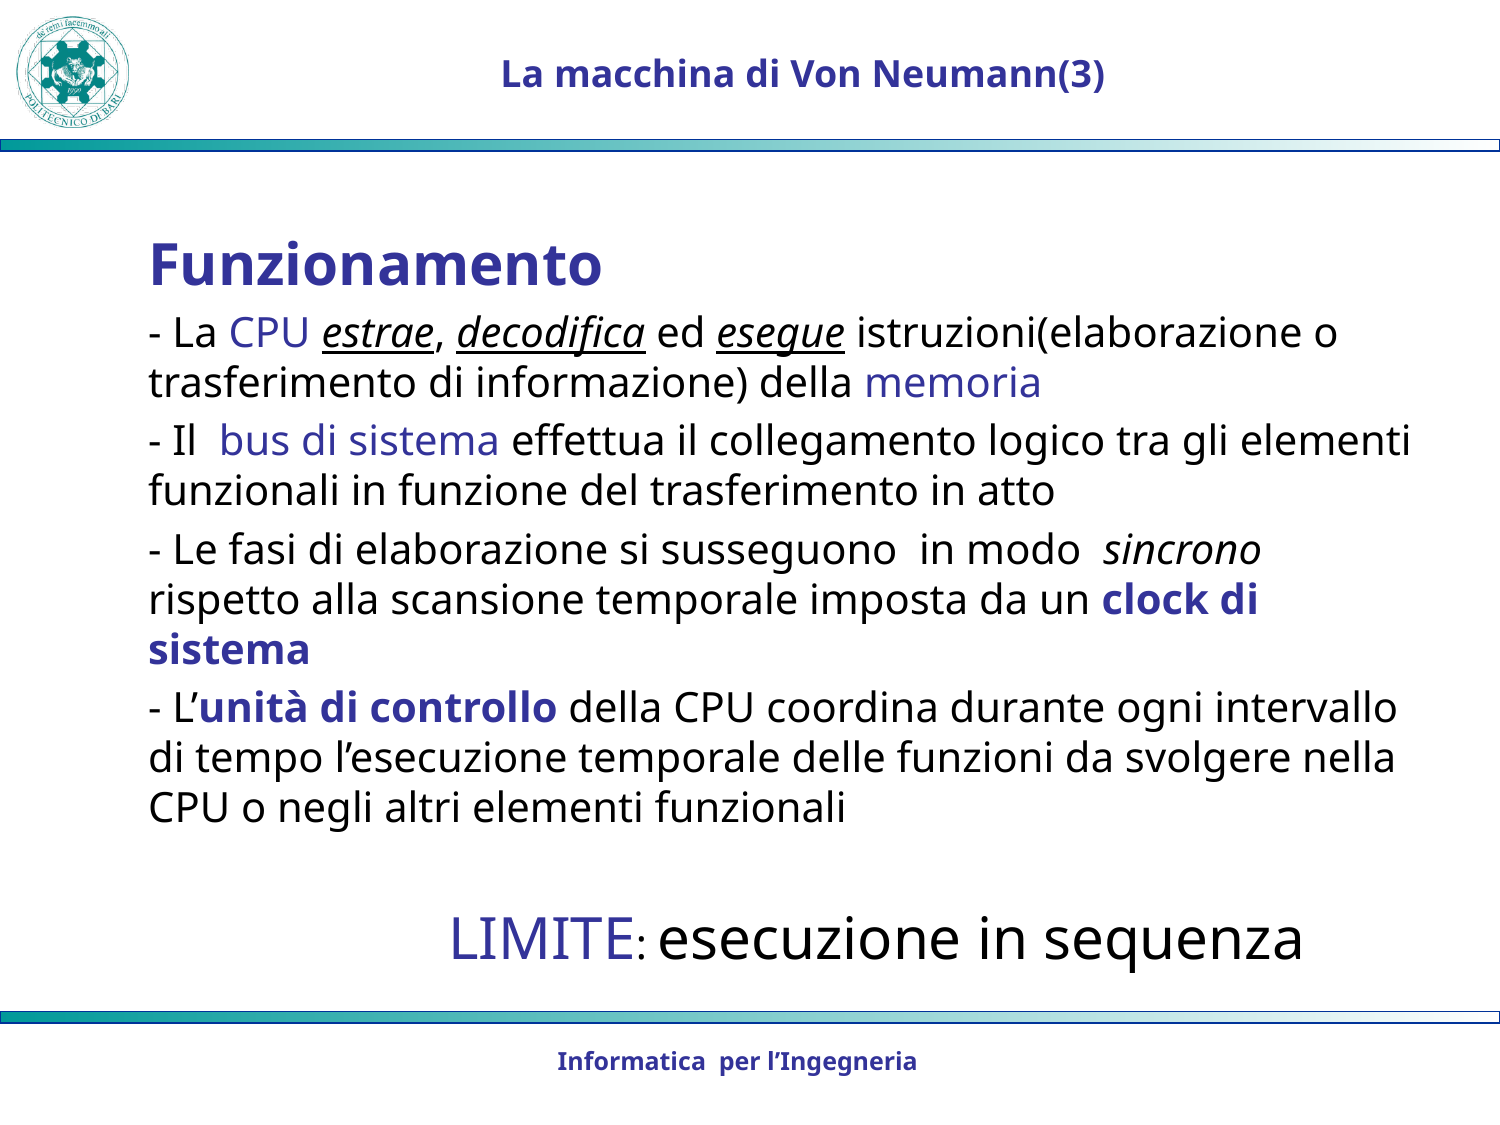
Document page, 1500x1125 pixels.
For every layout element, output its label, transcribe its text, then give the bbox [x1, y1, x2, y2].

title La macchina di Von Neumann(3) [419, 18, 1188, 126]
footer Informatica per l’Ingegneria [229, 1037, 1247, 1125]
picture [16, 16, 129, 128]
list Funzionamento - La CPU estrae, decodifica ed esegue istruzioni(elaborazione o trasferimento di informazione) della memoria - Il bus di sistema effettua il collegamento logico tra gli elementi funzionali in funzione del trasferimento in atto - Le fasi di elaborazione si susseguono in modo sincrono rispetto alla scansione temporale imposta da un clock di sistema - L’unità di controllo della CPU coordina durante ogni intervallo di tempo l’esecuzione temporale delle funzioni da svolgere nella CPU o negli altri elementi funzionali LIMITE: esecuzione in sequenza [76, 219, 1428, 963]
